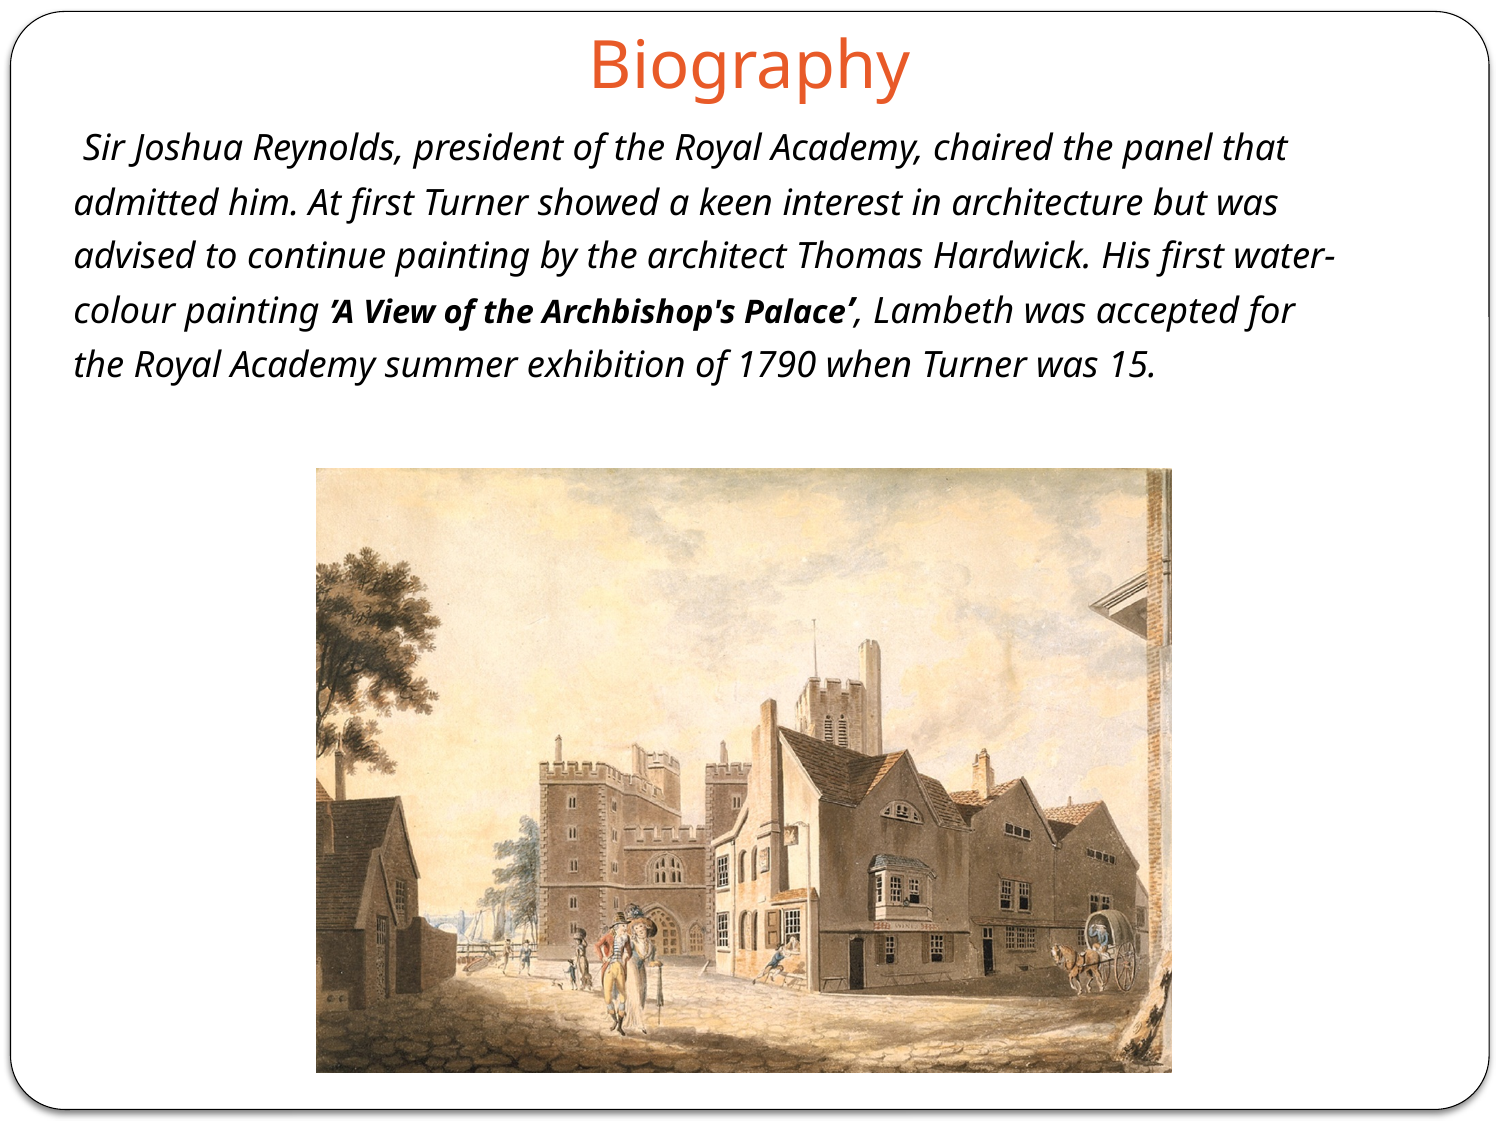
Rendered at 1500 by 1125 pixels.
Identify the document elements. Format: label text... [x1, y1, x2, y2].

picture [316, 468, 1173, 1074]
list Sir Joshua Reynolds, president of the Royal Academy, chaired the panel that admitted him. At first Turner showed a keen interest in architecture but was advised to continue painting by the architect Thomas Hardwick. His first water- colour painting ’A View of the Archbishop's Palace’, Lambeth was accepted for the Royal Academy summer exhibition of 1790 when Turner was 15. [58, 117, 1465, 516]
title Biography [0, 0, 1500, 118]
